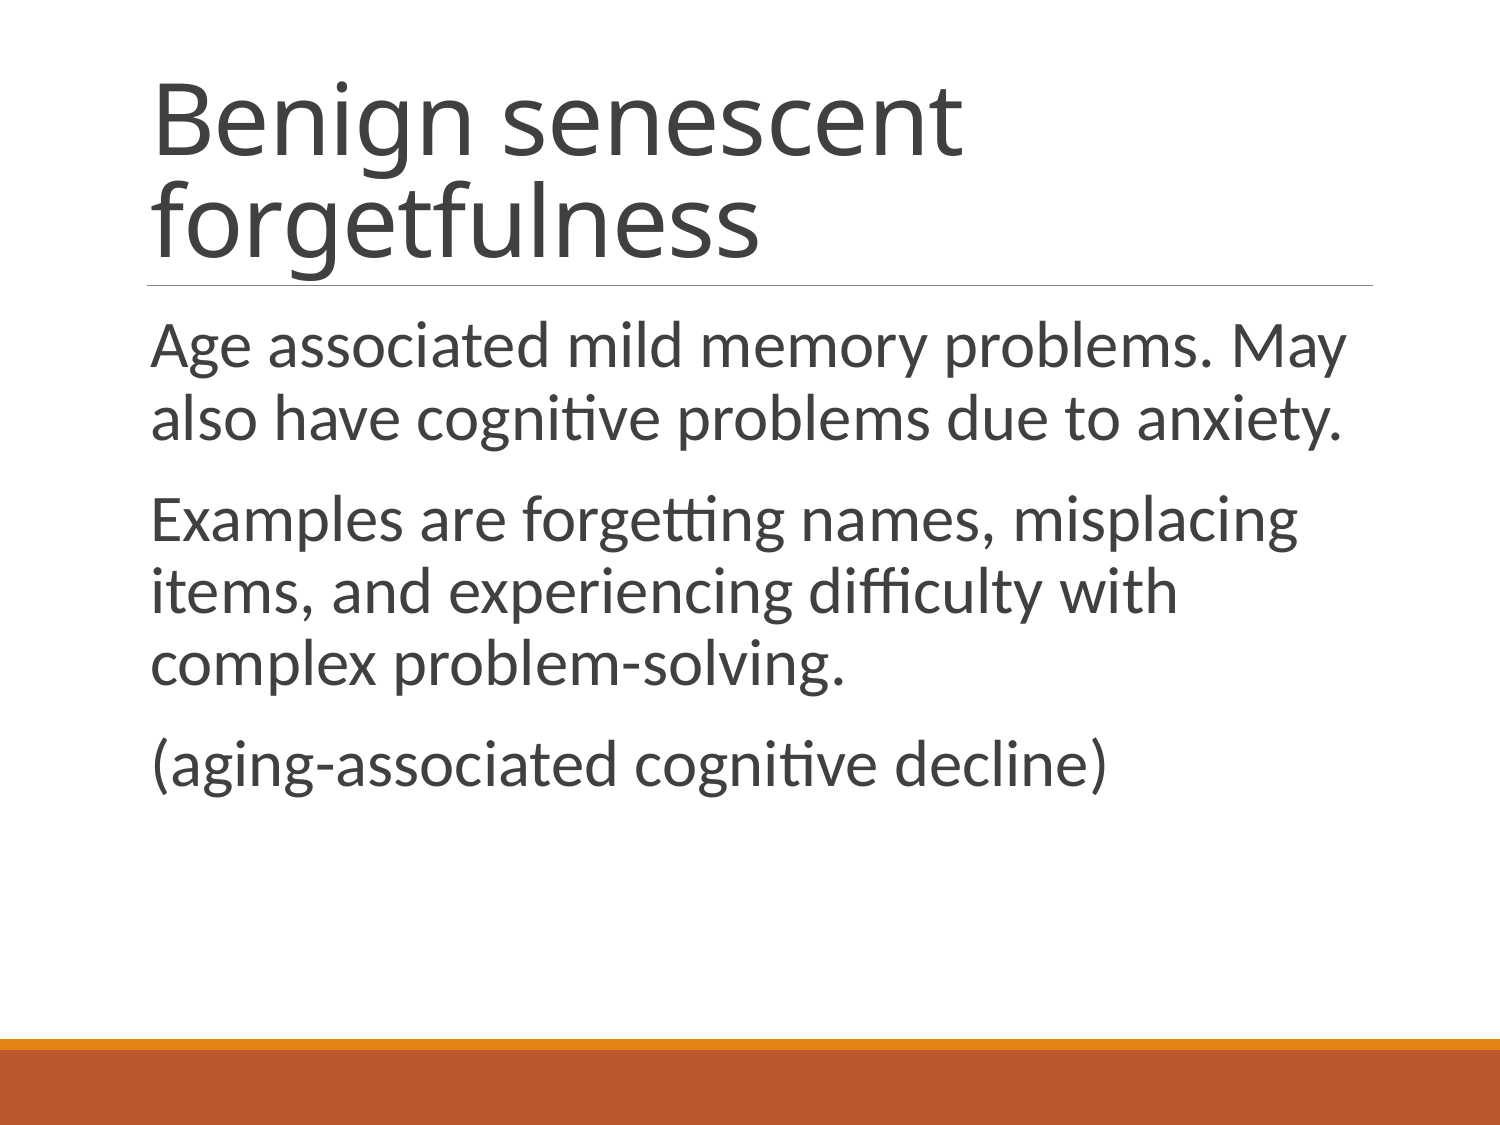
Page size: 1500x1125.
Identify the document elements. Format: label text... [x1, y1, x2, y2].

list Age associated mild memory problems. May also have cognitive problems due to anxiety. Examples are forgetting names, misplacing items, and experiencing difficulty with complex problem-solving. (aging-associated cognitive decline) [135, 302, 1373, 963]
title Benign senescent forgetfulness [135, 47, 1373, 285]
